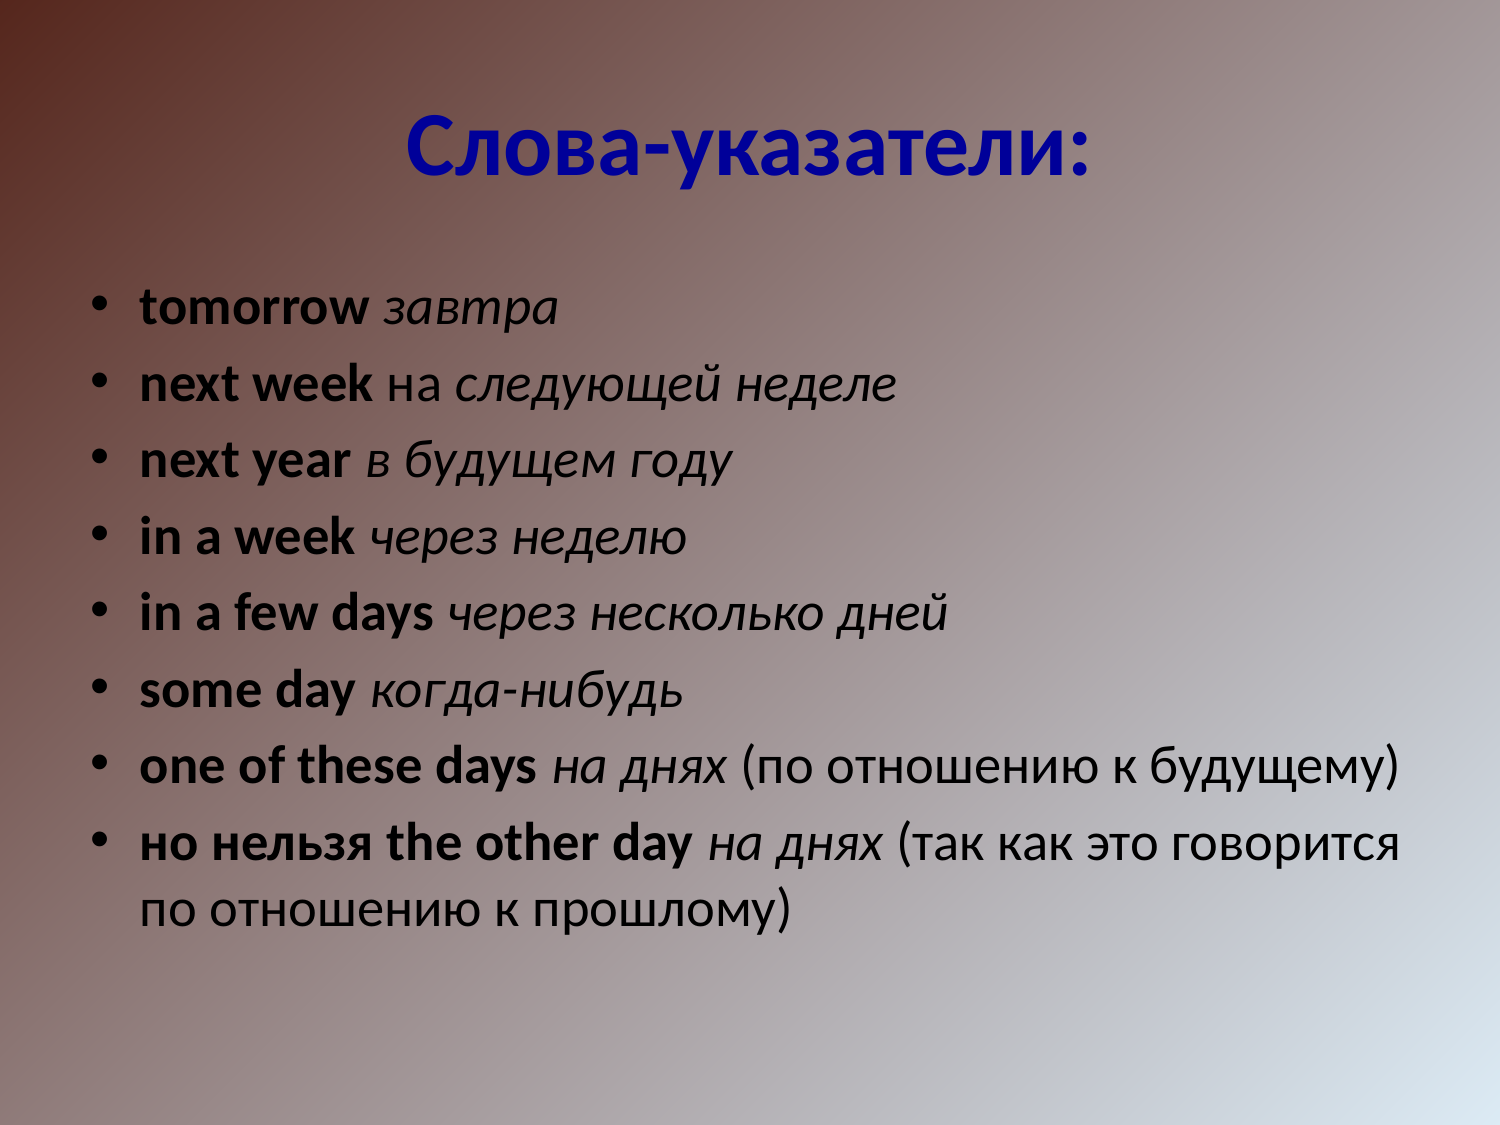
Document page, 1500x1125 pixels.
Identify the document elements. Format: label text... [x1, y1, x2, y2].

title Слова-указатели: [75, 45, 1425, 233]
list tomorrow завтра next week на следующей неделе next year в будущем году in a week через неделю in a few days через несколько дней some day когда-нибудь one of these days на днях (по отношению к будущему) но нельзя the other day на днях (так как это говорится по отношению к прошлому) [75, 262, 1425, 1005]
